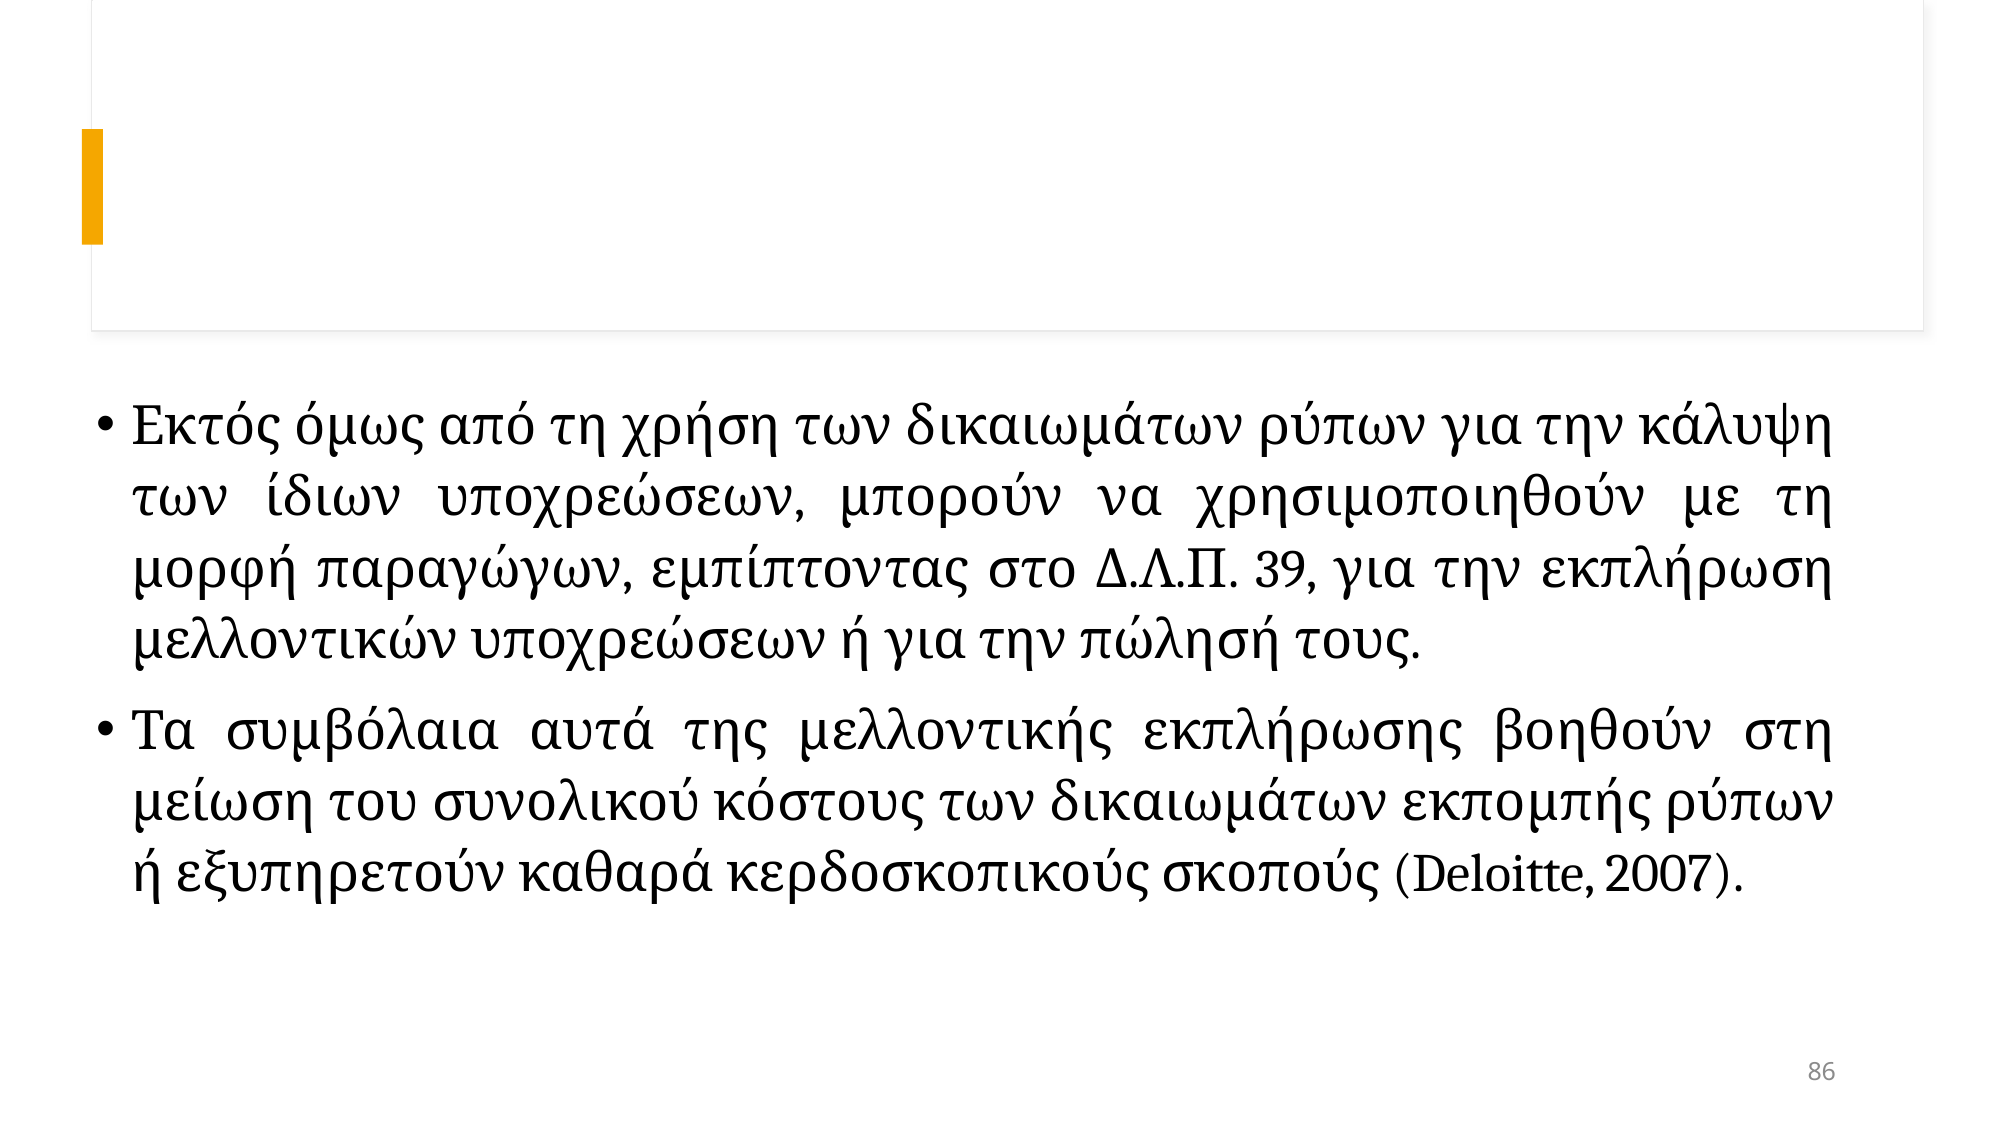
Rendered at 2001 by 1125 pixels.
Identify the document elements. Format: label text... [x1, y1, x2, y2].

slide_number 86 [1401, 1042, 1851, 1103]
list Εκτός όμως από τη χρήση των δικαιωμάτων ρύπων για την κάλυψη των ίδιων υποχρεώσεων, μπορούν να χρησιμοποιηθούν με τη μορφή παραγώγων, εμπίπτοντας στο Δ.Λ.Π. 39, για την εκπλήρωση μελλοντικών υποχρεώσεων ή για την πώλησή τους. Τα συμβόλαια αυτά της μελλοντικής εκπλήρωσης βοηθούν στη μείωση του συνολικού κόστους των δικαιωμάτων εκπομπής ρύπων ή εξυπηρετούν καθαρά κερδοσκοπικούς σκοπούς (Deloitte, 2007). [81, 376, 1851, 1013]
